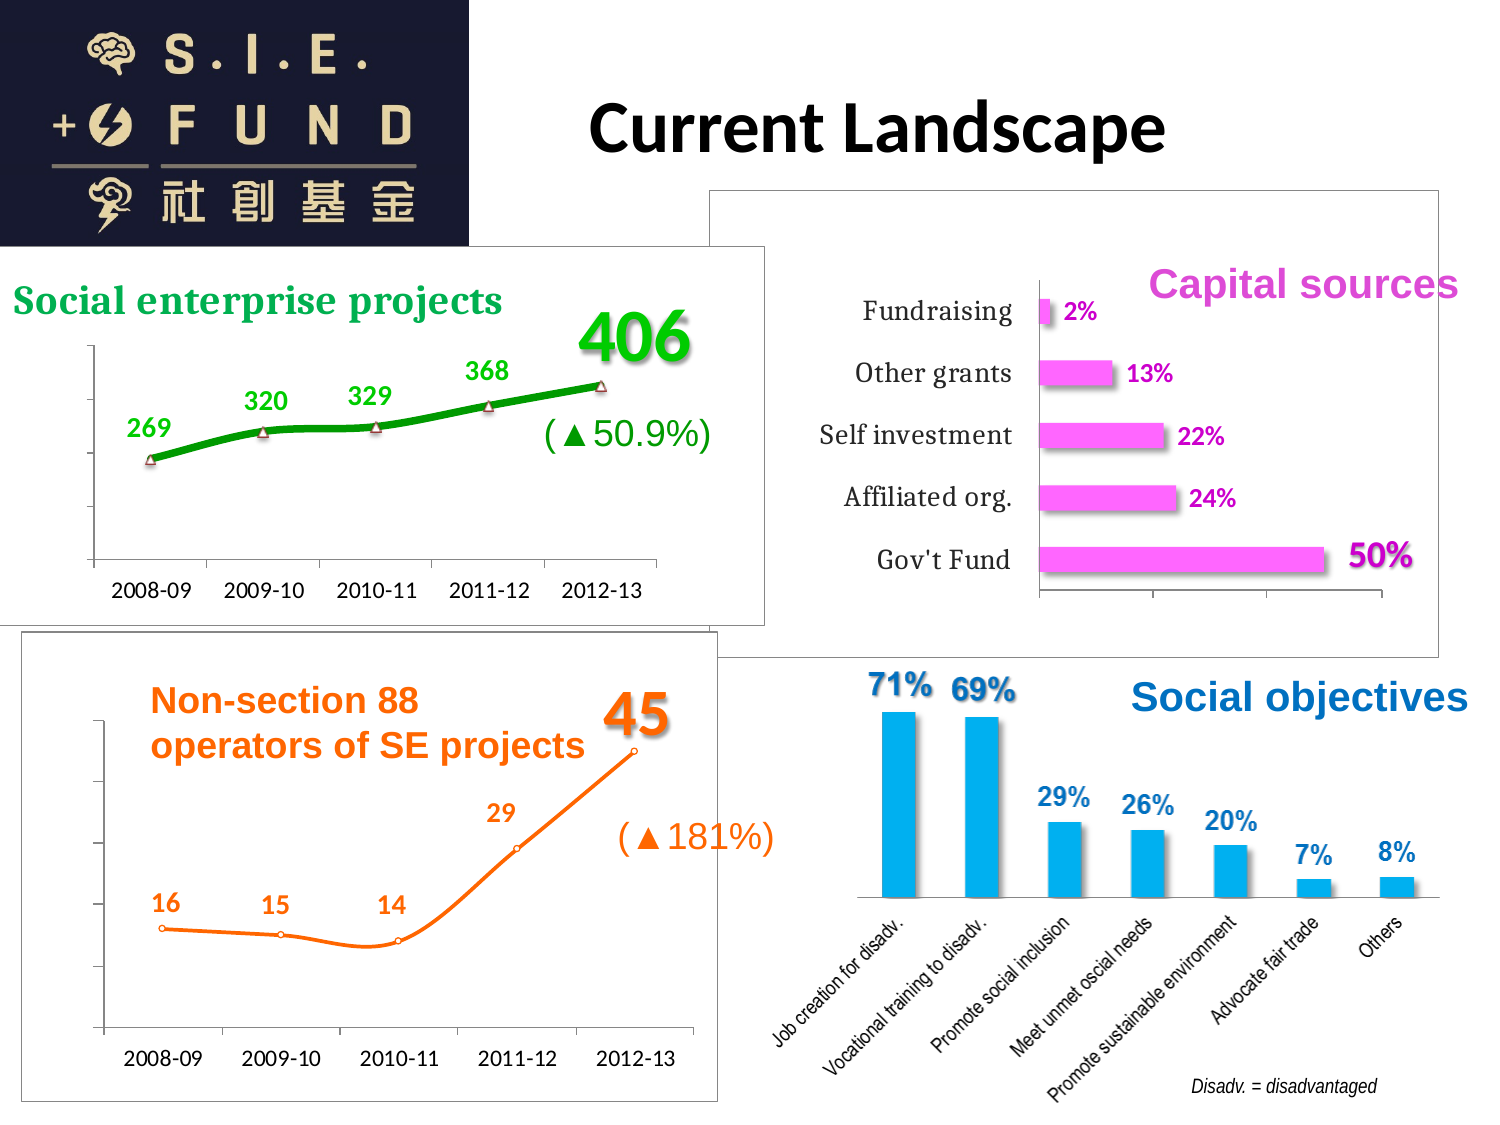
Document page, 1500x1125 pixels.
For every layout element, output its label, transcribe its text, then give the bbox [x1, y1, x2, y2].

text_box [699, 180, 1489, 609]
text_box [0, 236, 798, 634]
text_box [11, 622, 720, 1110]
picture [0, 0, 469, 236]
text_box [726, 611, 1500, 1123]
text_box Current Landscape [574, 87, 1440, 175]
